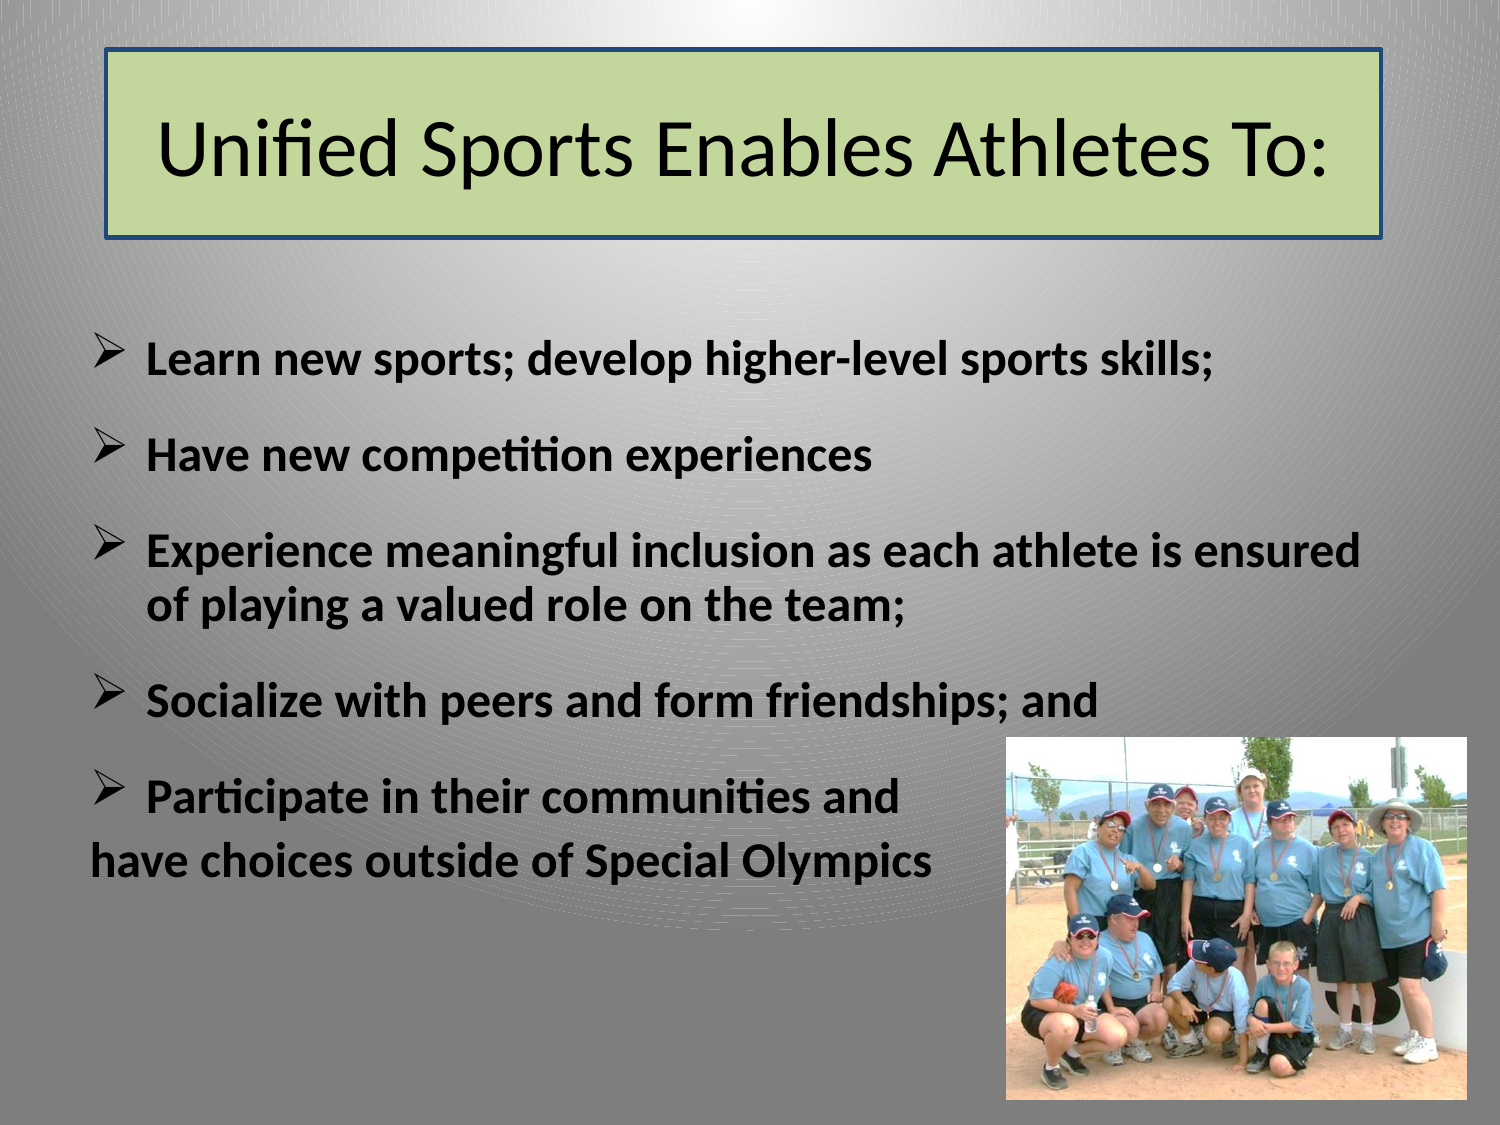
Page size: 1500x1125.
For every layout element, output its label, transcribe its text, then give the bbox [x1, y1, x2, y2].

text_box Unified Sports Enables Athletes To: [106, 49, 1382, 238]
picture [1005, 737, 1468, 1101]
text_box Learn new sports; develop higher-level sports skills; Have new competition experiences Experience meaningful inclusion as each athlete is ensured of playing a valued role on the team; Socialize with peers and form friendships; and Participate in their communities and have choices outside of Special Olympics [74, 324, 1425, 1000]
